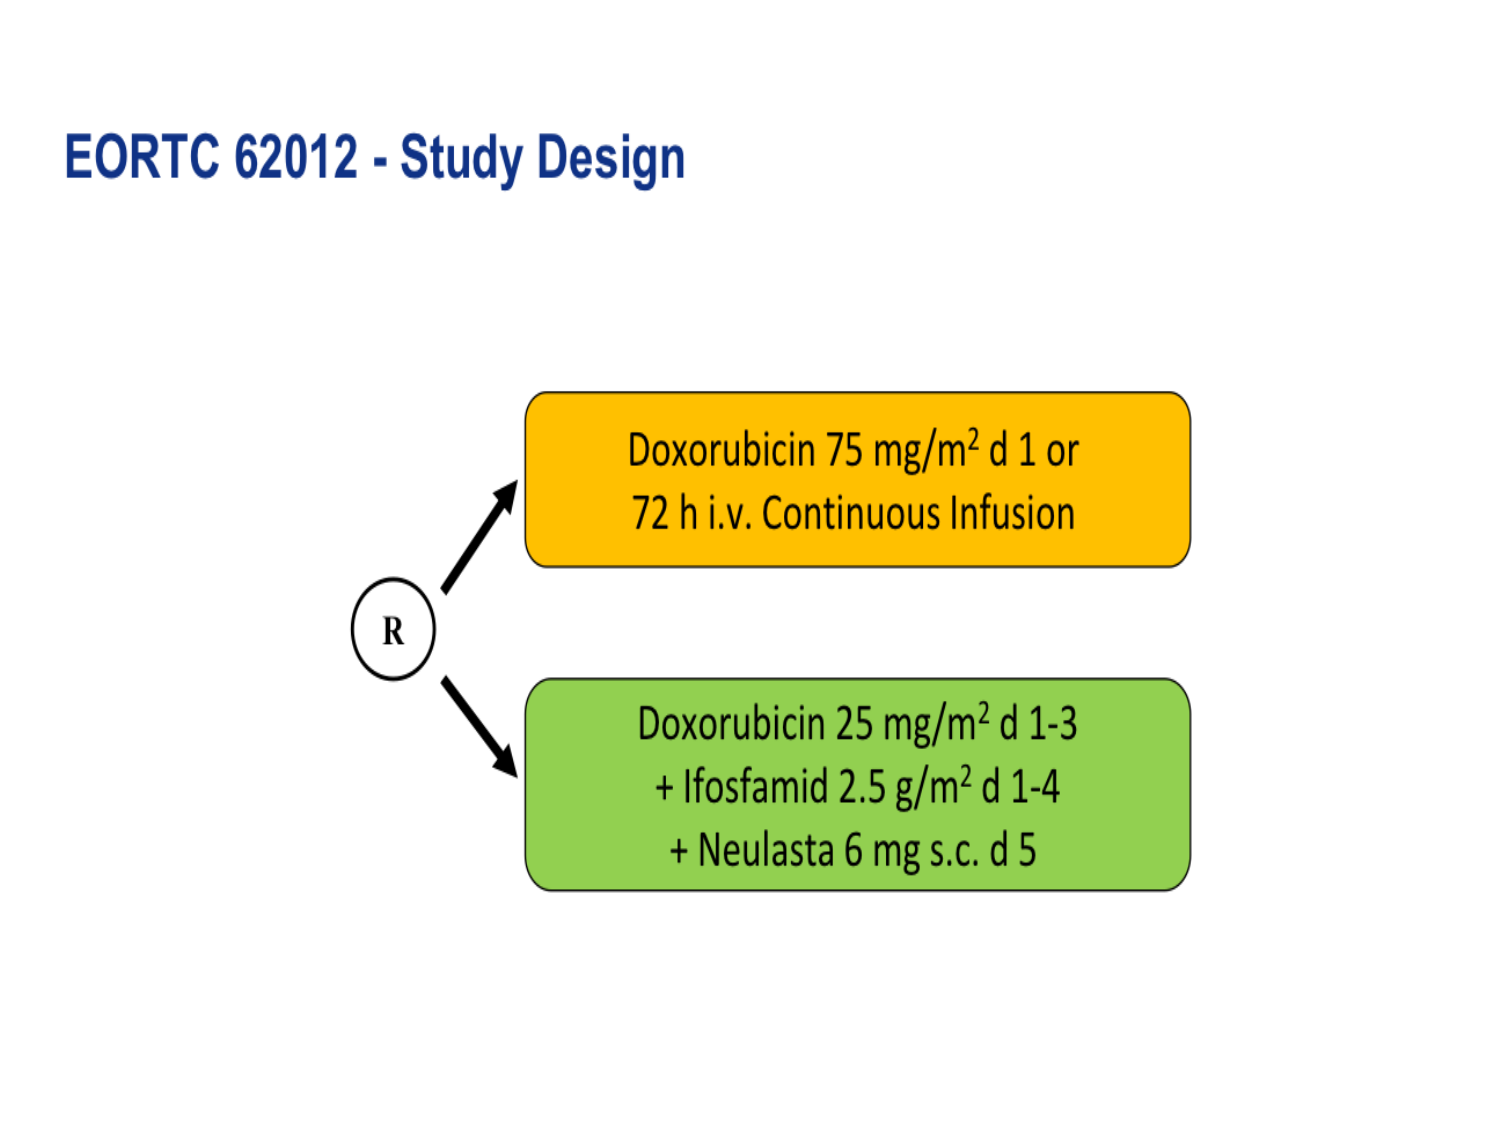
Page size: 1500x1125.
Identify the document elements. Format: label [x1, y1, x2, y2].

list [0, 42, 1500, 1059]
